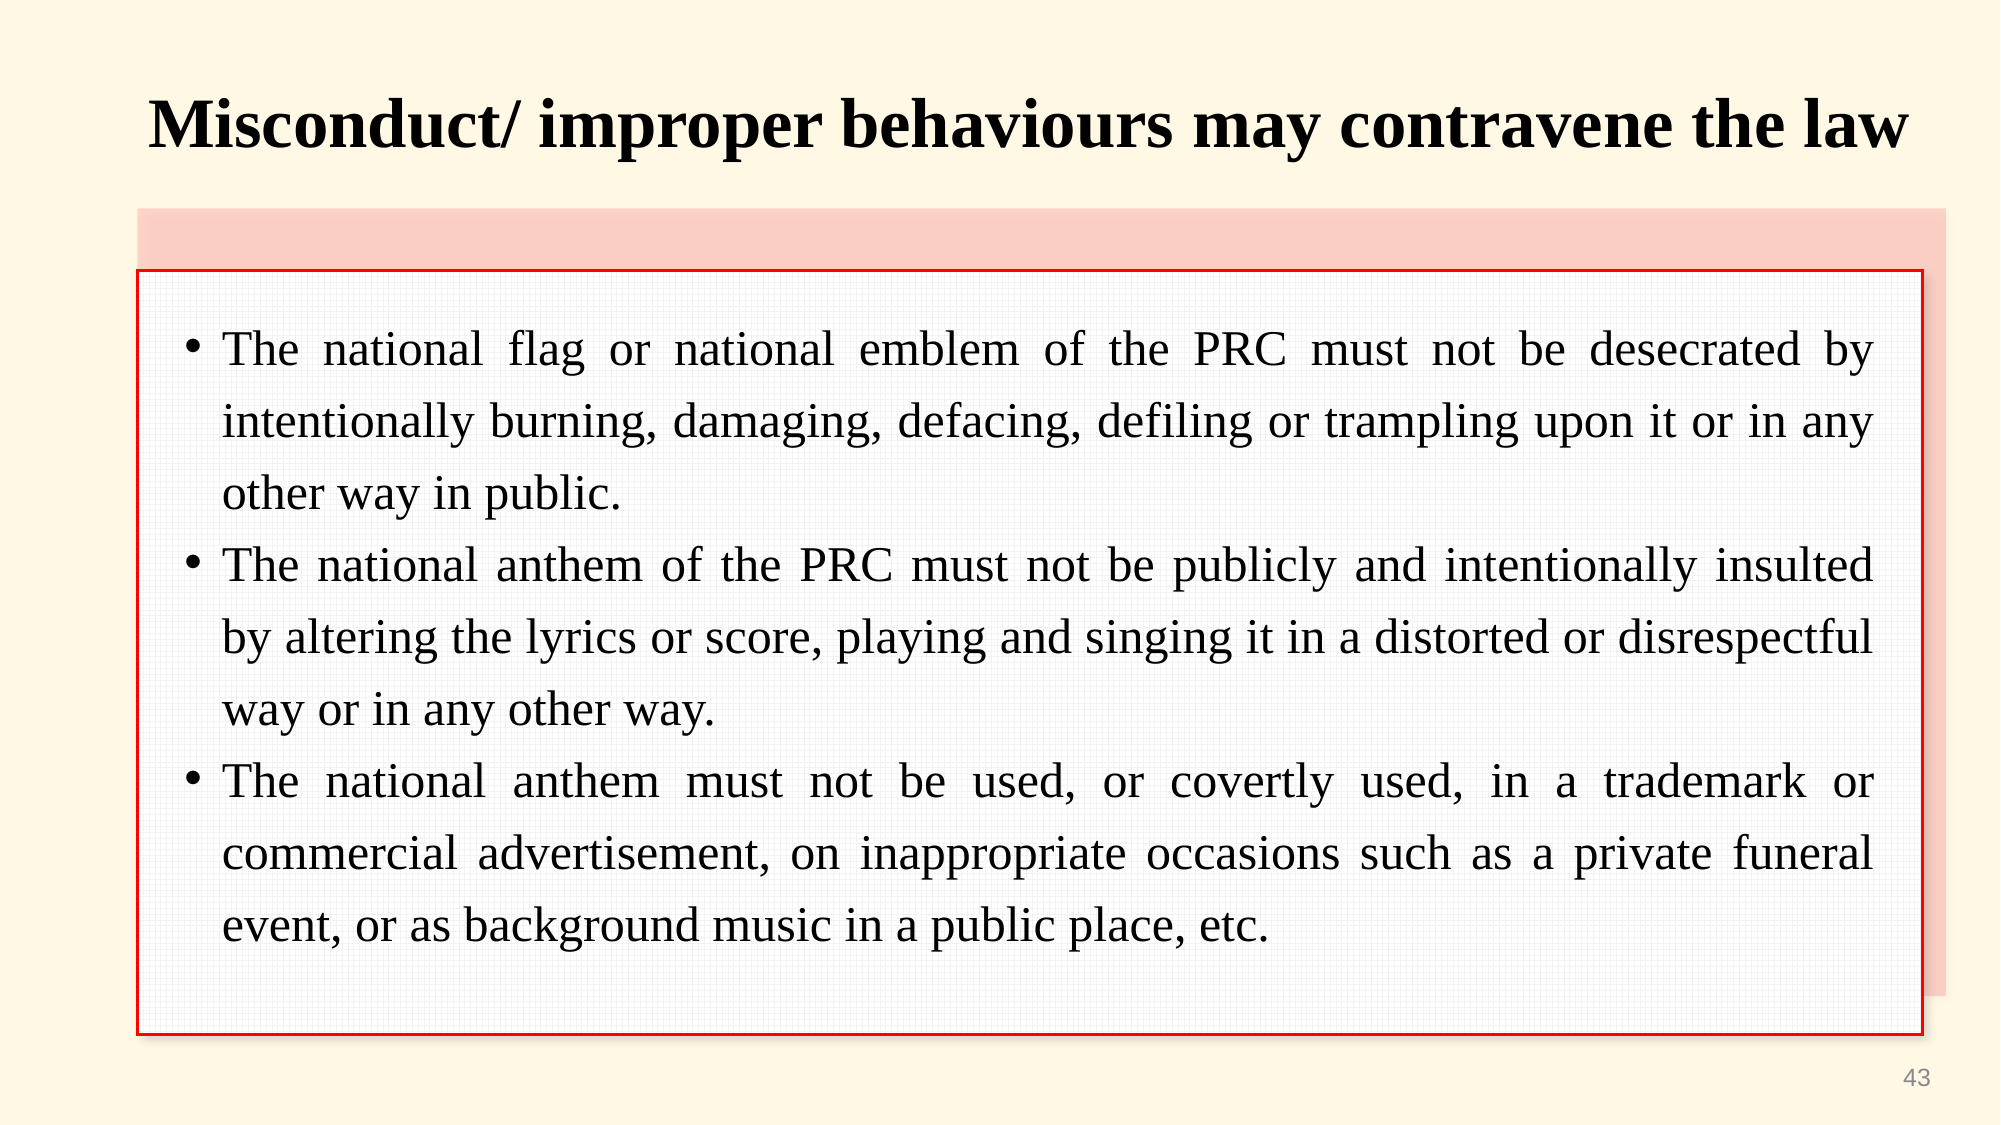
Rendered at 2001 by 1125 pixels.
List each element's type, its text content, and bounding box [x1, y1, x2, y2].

text_box Misconduct/ improper behaviours may contravene the law [121, 85, 1939, 158]
text_box The national flag or national emblem of the PRC must not be desecrated by intentionally burning, damaging, defacing, defiling or trampling upon it or in any other way in public. The national anthem of the PRC must not be publicly and intentionally insulted by altering the lyrics or score, playing and singing it in a distorted or disrespectful way or in any other way. The national anthem must not be used, or covertly used, in a trademark or commercial advertisement, on inappropriate occasions such as a private funeral event, or as background music in a public place, etc. [169, 296, 1891, 1009]
text_box [136, 270, 1924, 1035]
slide_number 43 [1496, 1046, 1947, 1107]
text_box [136, 207, 1947, 997]
